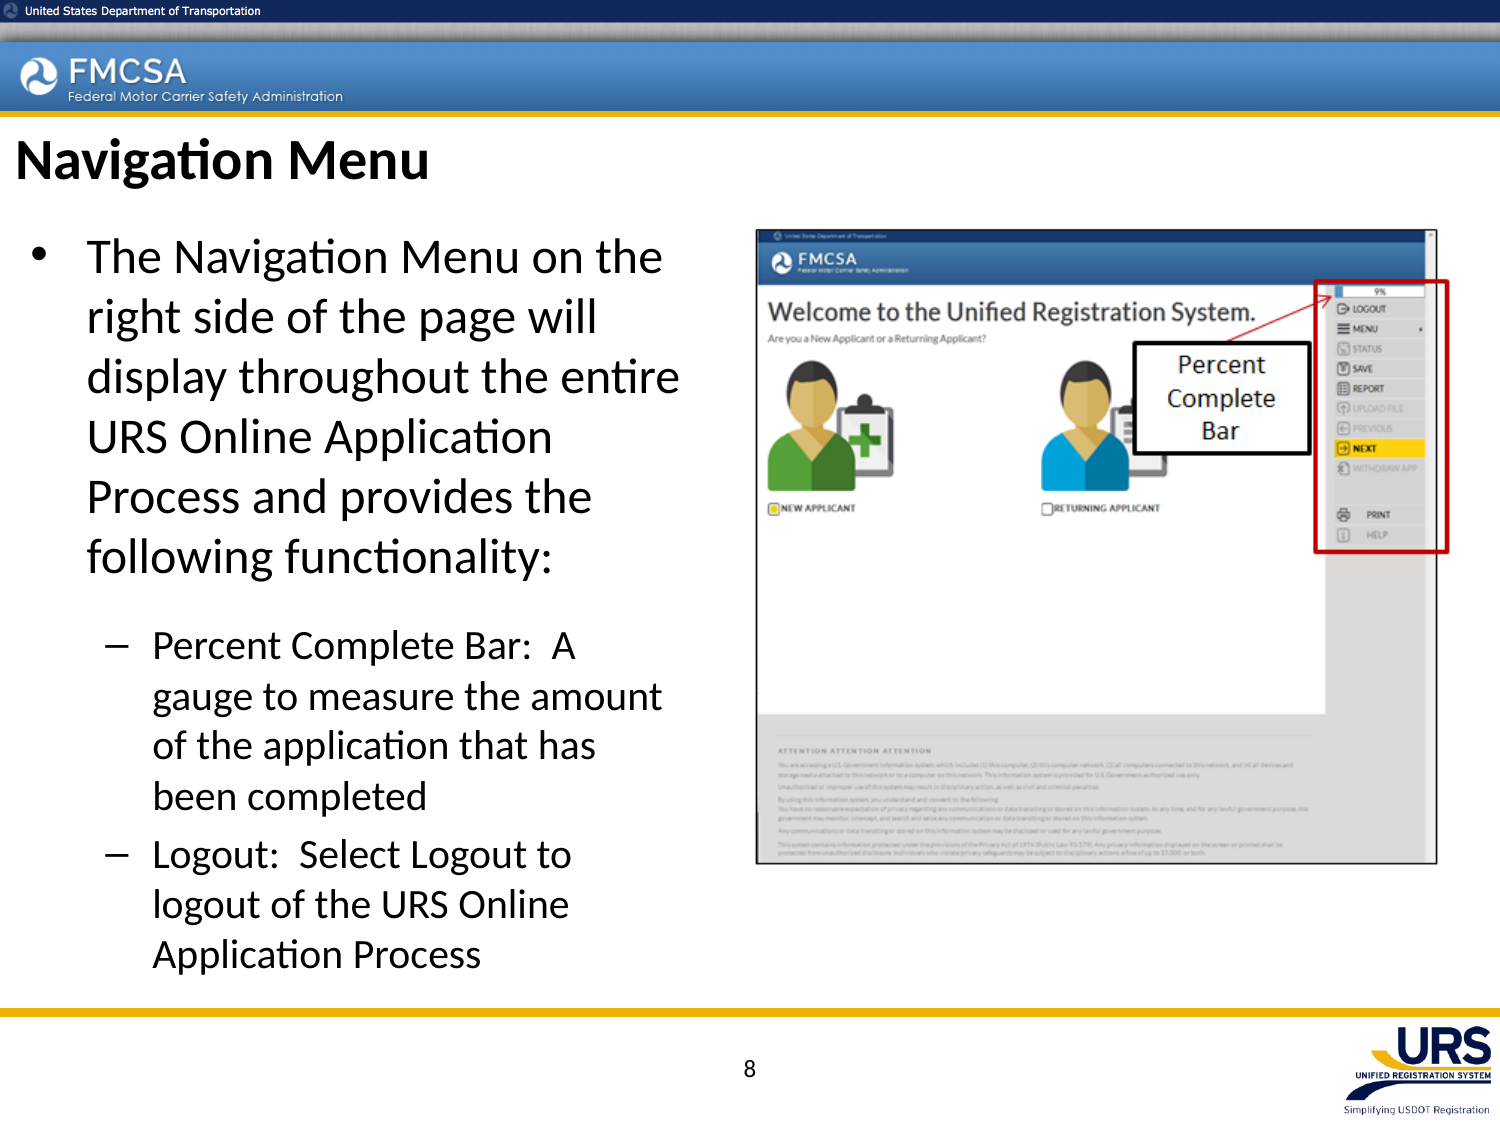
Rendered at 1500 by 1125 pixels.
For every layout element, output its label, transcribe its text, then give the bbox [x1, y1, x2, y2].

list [749, 222, 1460, 872]
list The Navigation Menu on the right side of the page will display throughout the entire URS Online Application Process and provides the following functionality: Percent Complete Bar: A gauge to measure the amount of the application that has been completed Logout: Select Logout to logout of the URS Online Application Process [15, 216, 701, 999]
title Navigation Menu [0, 118, 1500, 194]
slide_number 8 [575, 1037, 925, 1098]
picture [0, 0, 1500, 111]
picture [1344, 1026, 1491, 1115]
